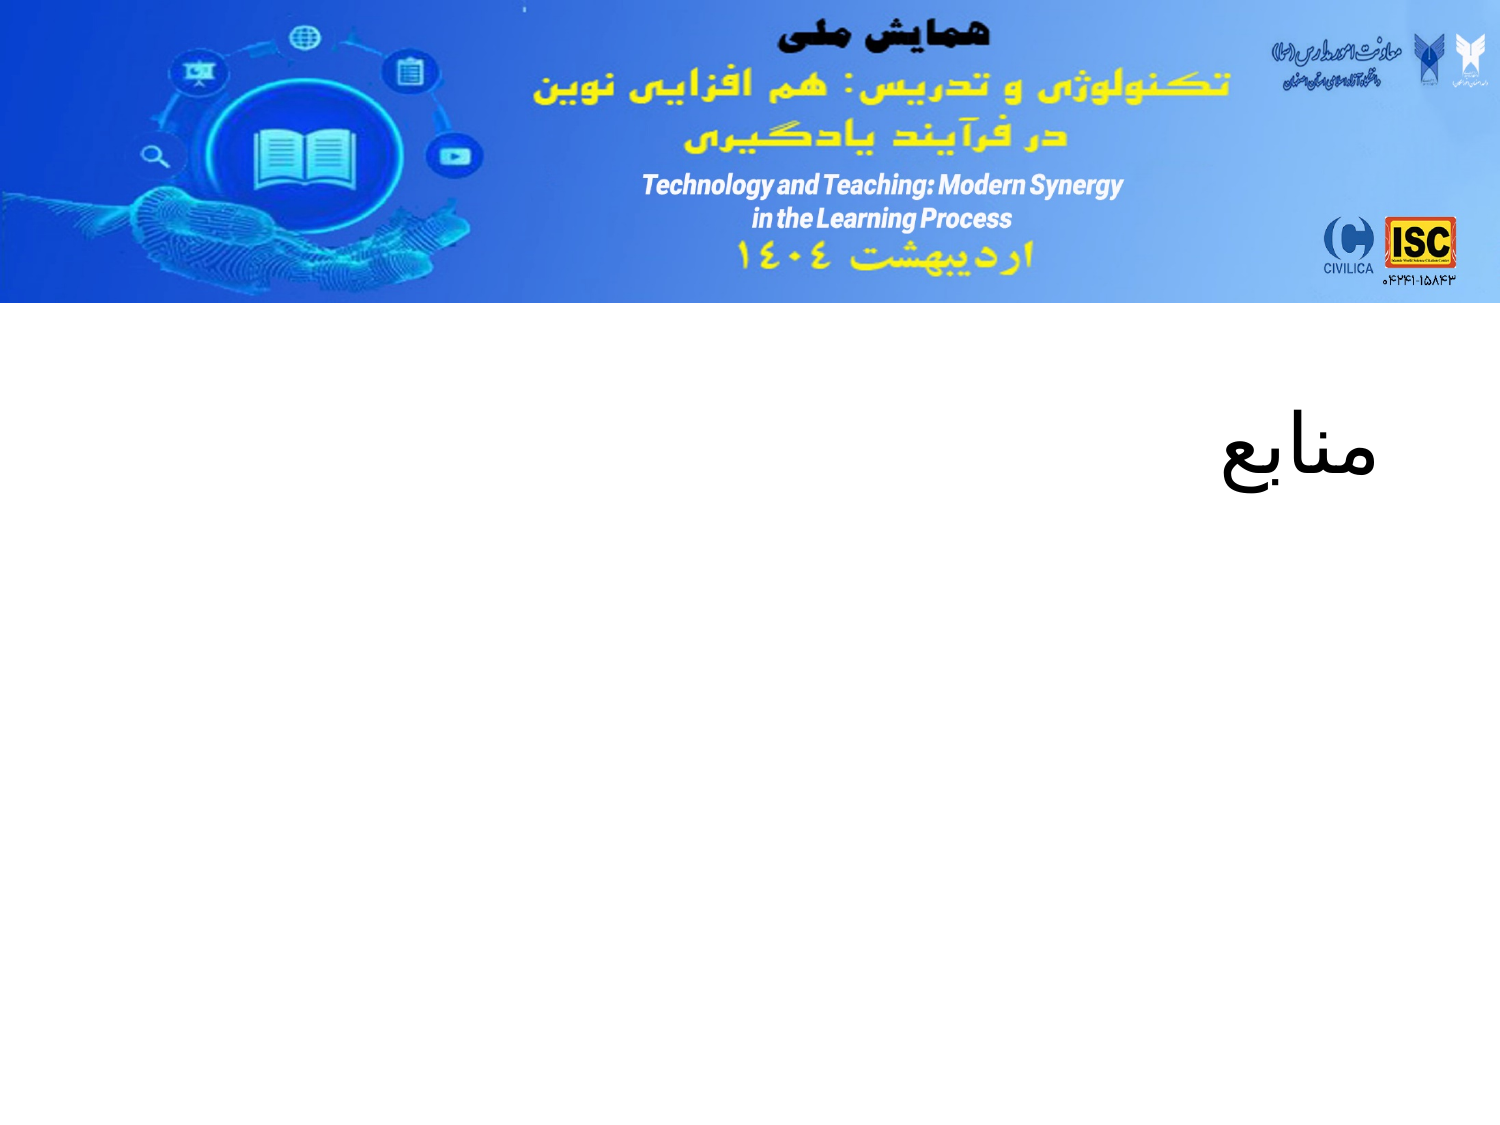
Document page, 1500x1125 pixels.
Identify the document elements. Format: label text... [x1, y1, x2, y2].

picture [0, 0, 1500, 303]
title منابع [103, 338, 1397, 556]
